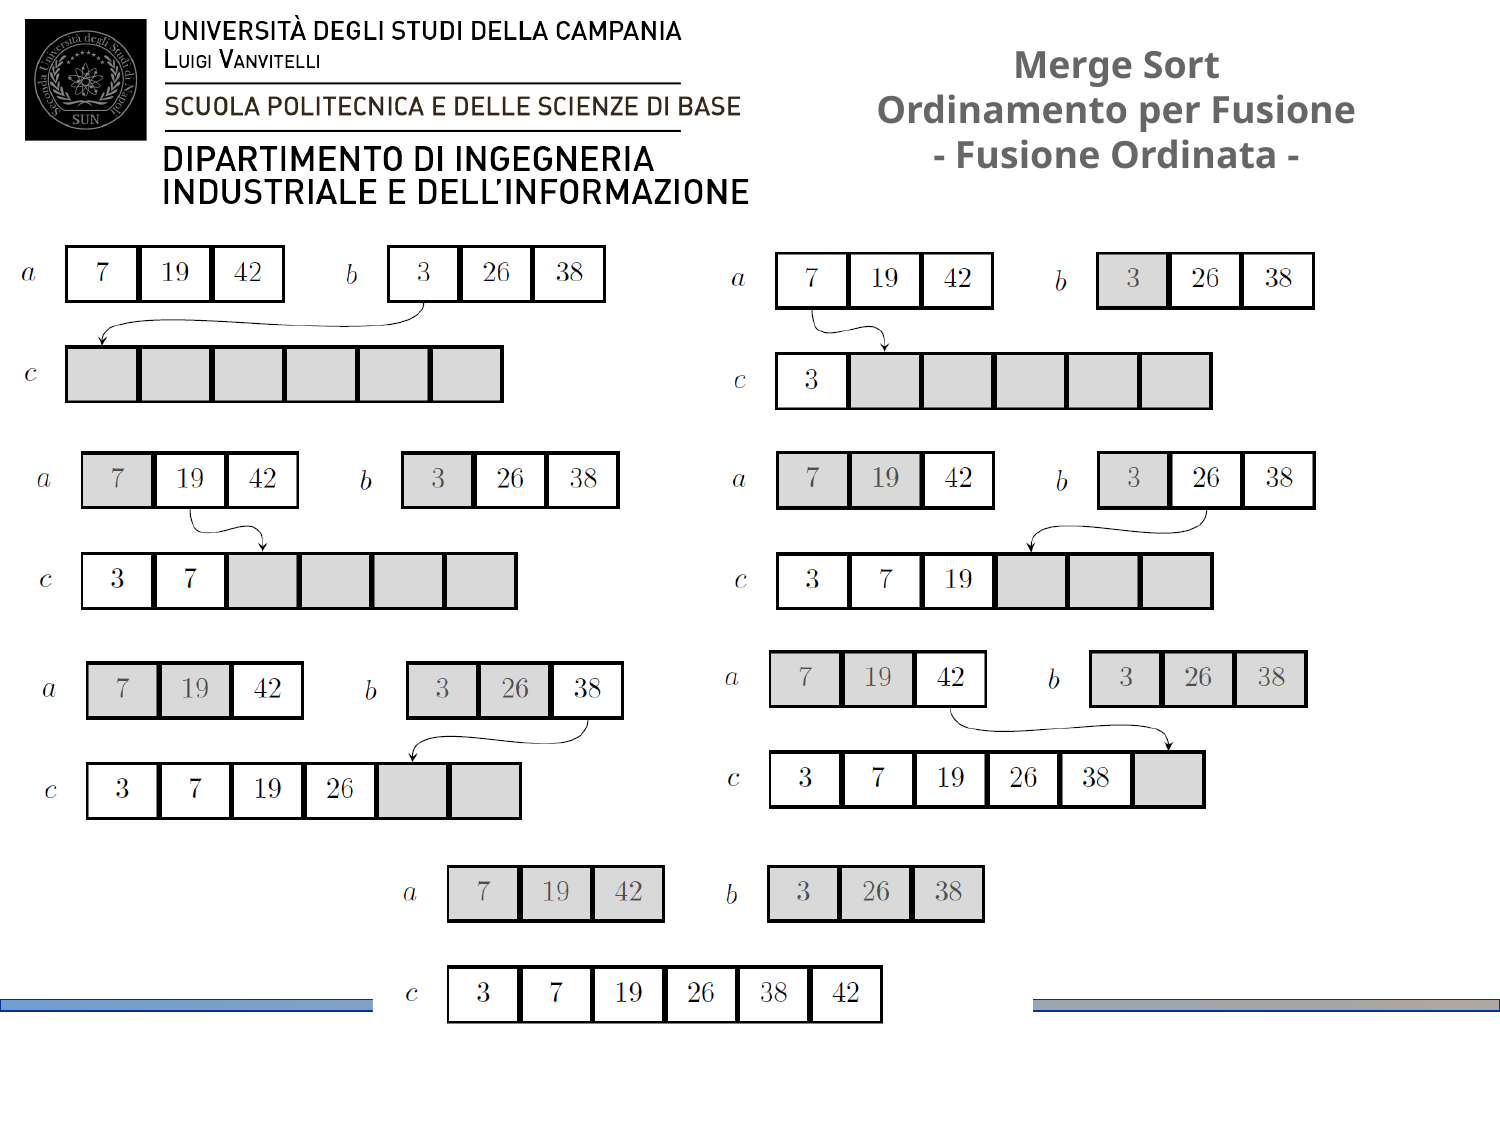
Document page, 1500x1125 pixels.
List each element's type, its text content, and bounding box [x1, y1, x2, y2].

picture [0, 236, 657, 622]
picture [372, 854, 1033, 1038]
picture [692, 638, 1328, 833]
picture [692, 433, 1338, 617]
text_box Merge Sort Ordinamento per Fusione - Fusione Ordinata - [774, 34, 1459, 204]
picture [692, 239, 1374, 422]
picture [3, 637, 657, 833]
